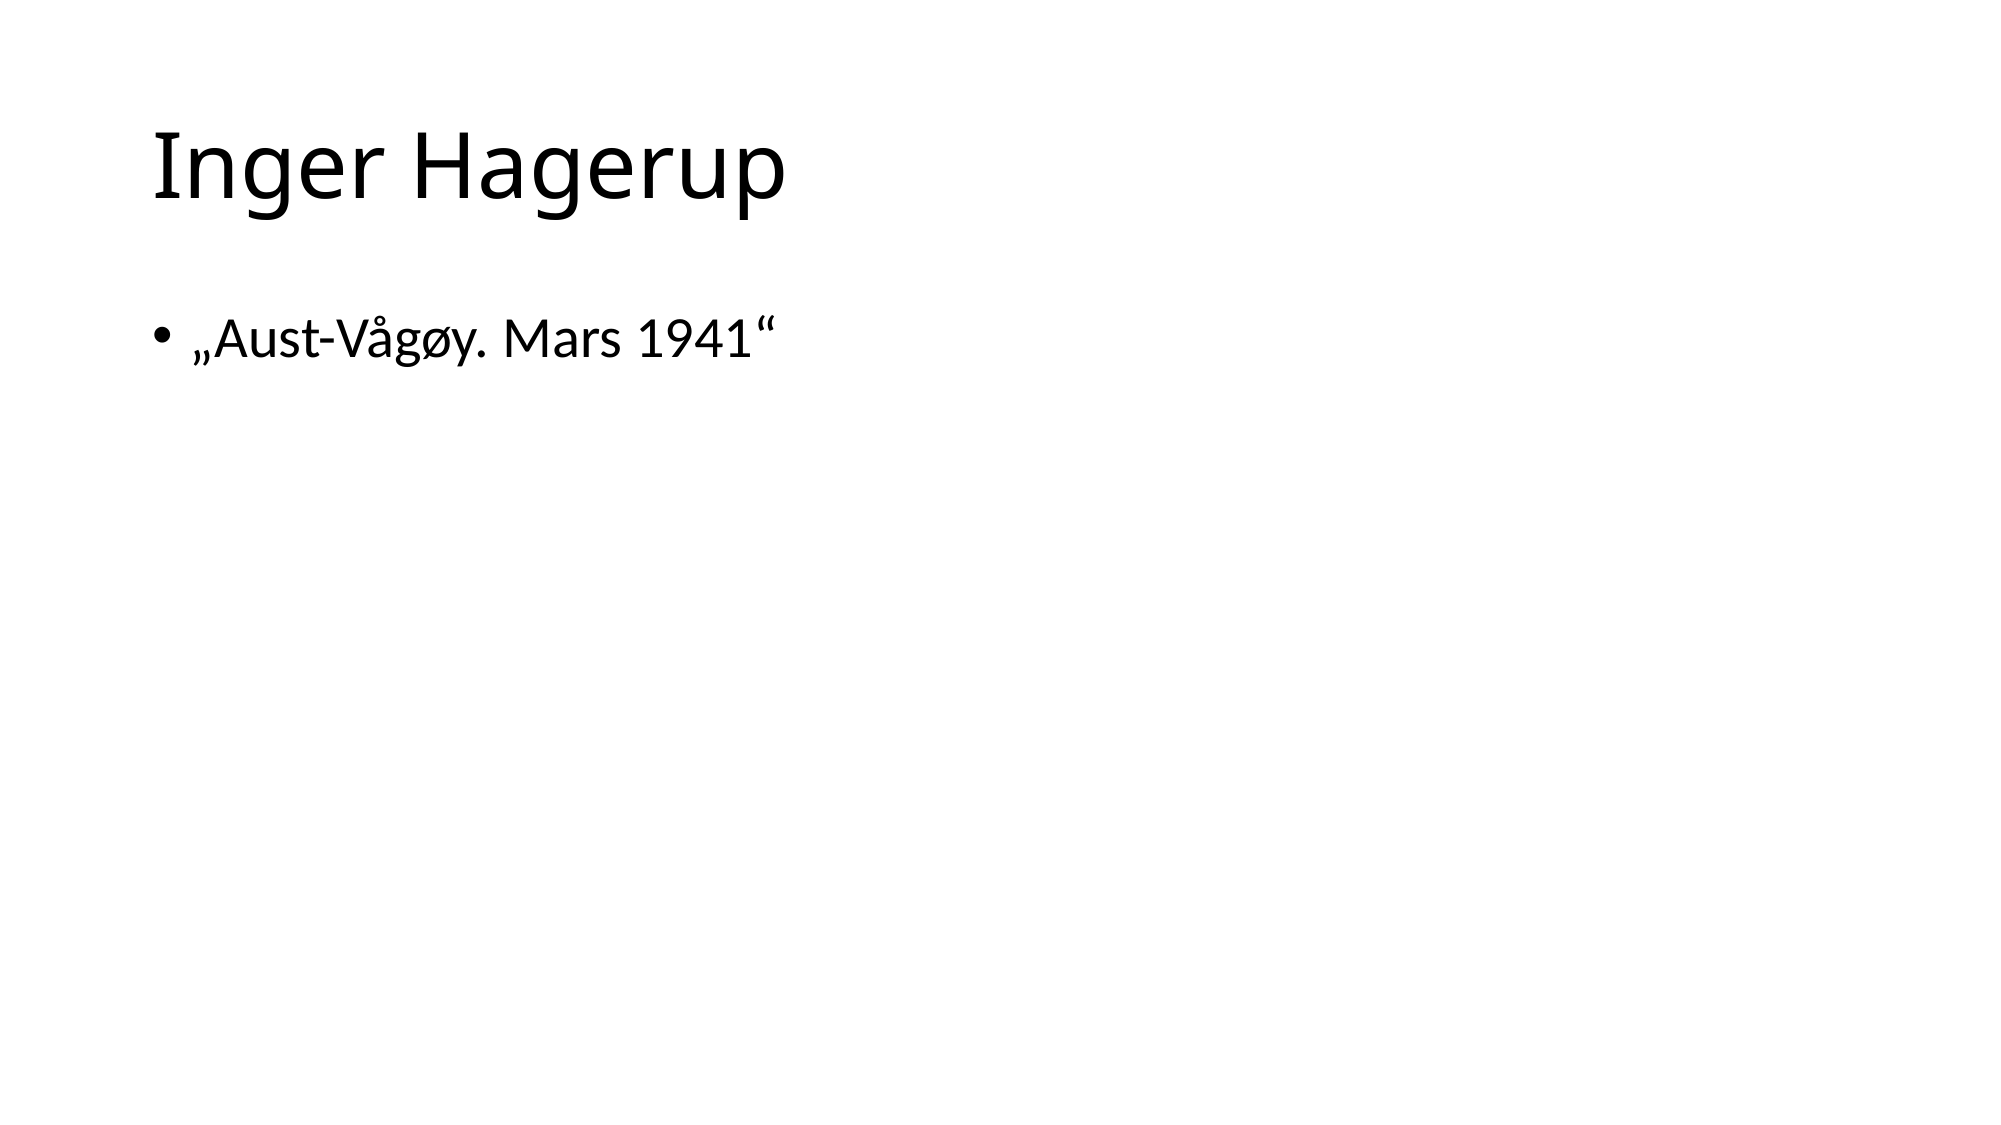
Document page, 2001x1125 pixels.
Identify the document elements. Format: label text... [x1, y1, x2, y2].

list „Aust-Vågøy. Mars 1941“ [137, 299, 1863, 1014]
title Inger Hagerup [137, 59, 1863, 278]
